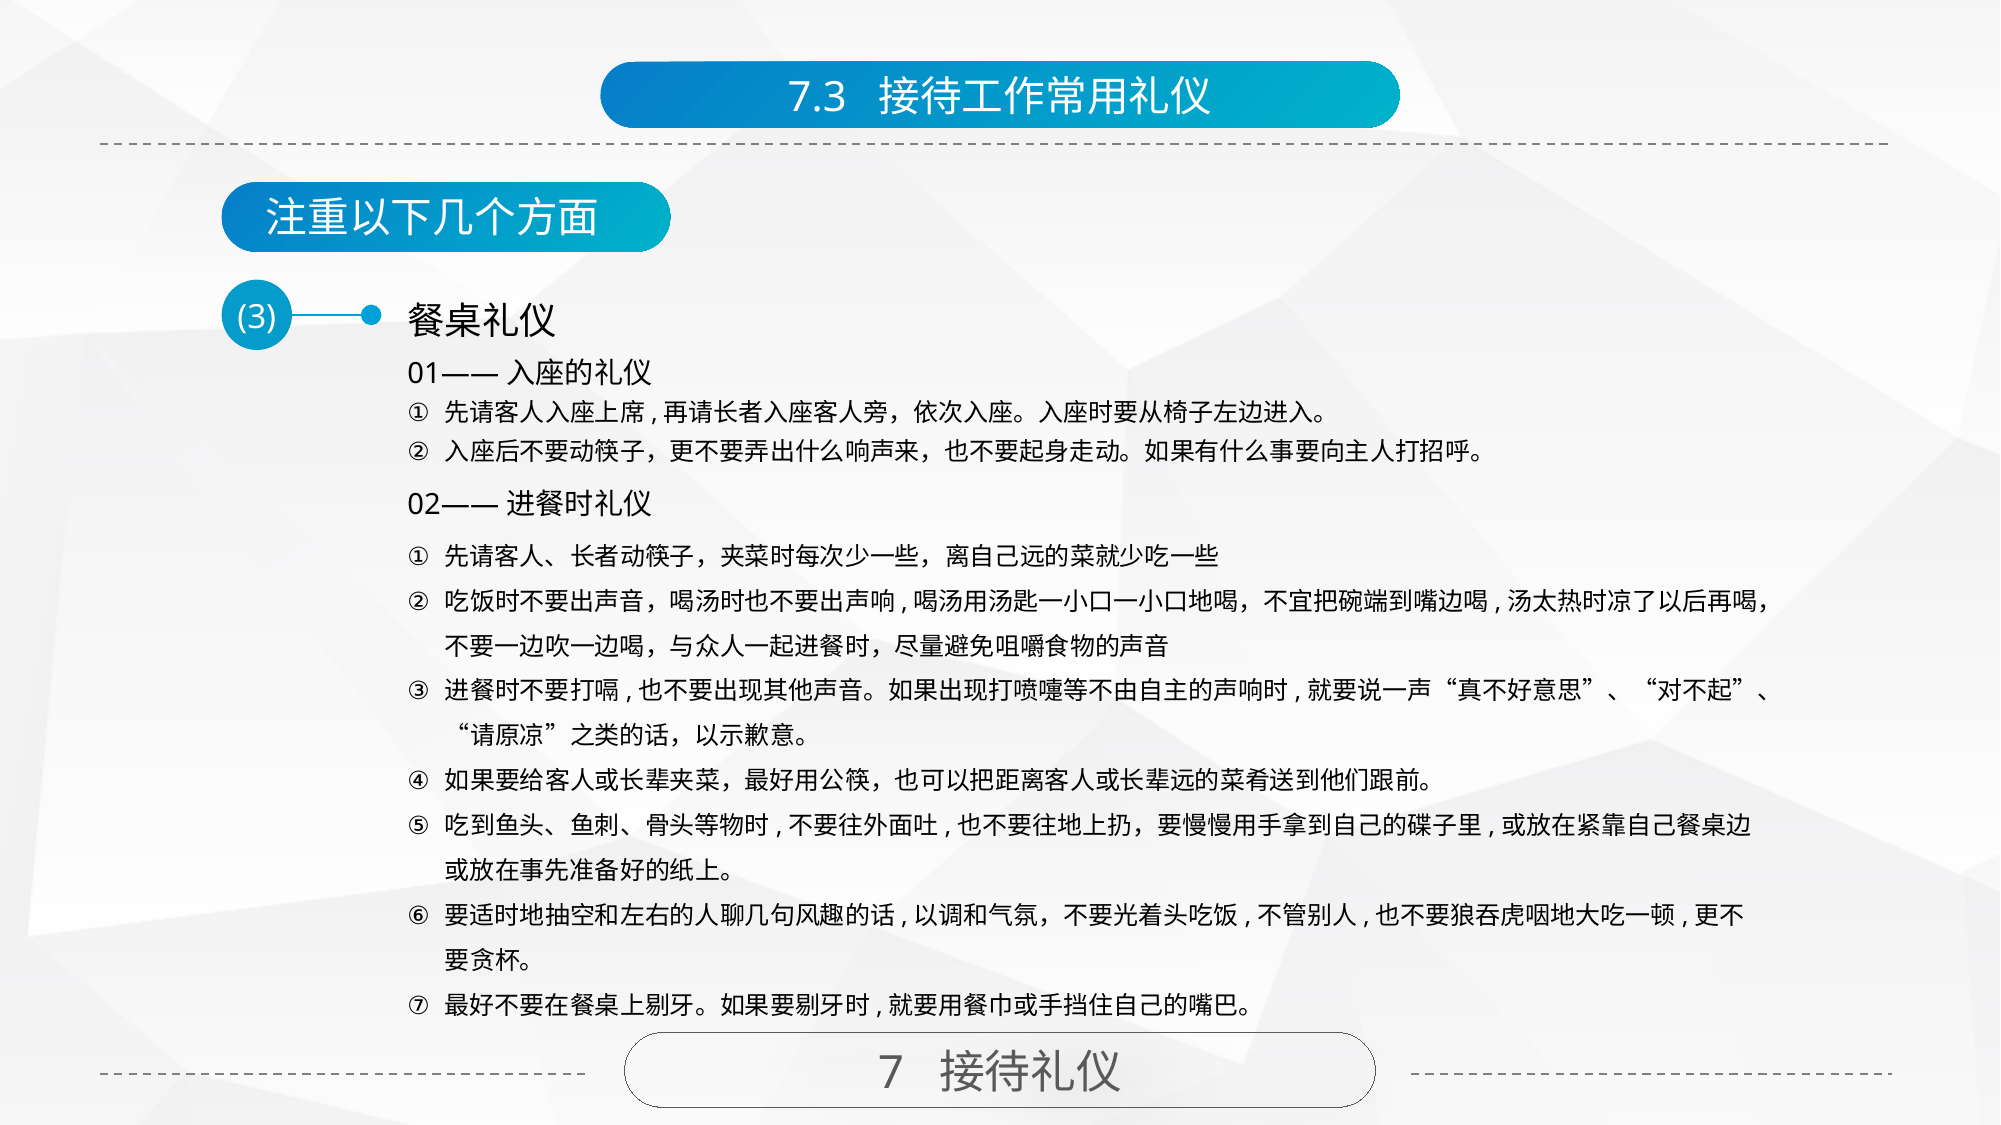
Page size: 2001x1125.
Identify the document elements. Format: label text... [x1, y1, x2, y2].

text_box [221, 275, 1694, 351]
text_box 7 接待礼仪 [622, 1042, 1378, 1110]
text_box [221, 181, 671, 253]
picture [0, 0, 2000, 1125]
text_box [392, 336, 1773, 1034]
text_box 7.3 接待工作常用礼仪 [598, 59, 1402, 130]
